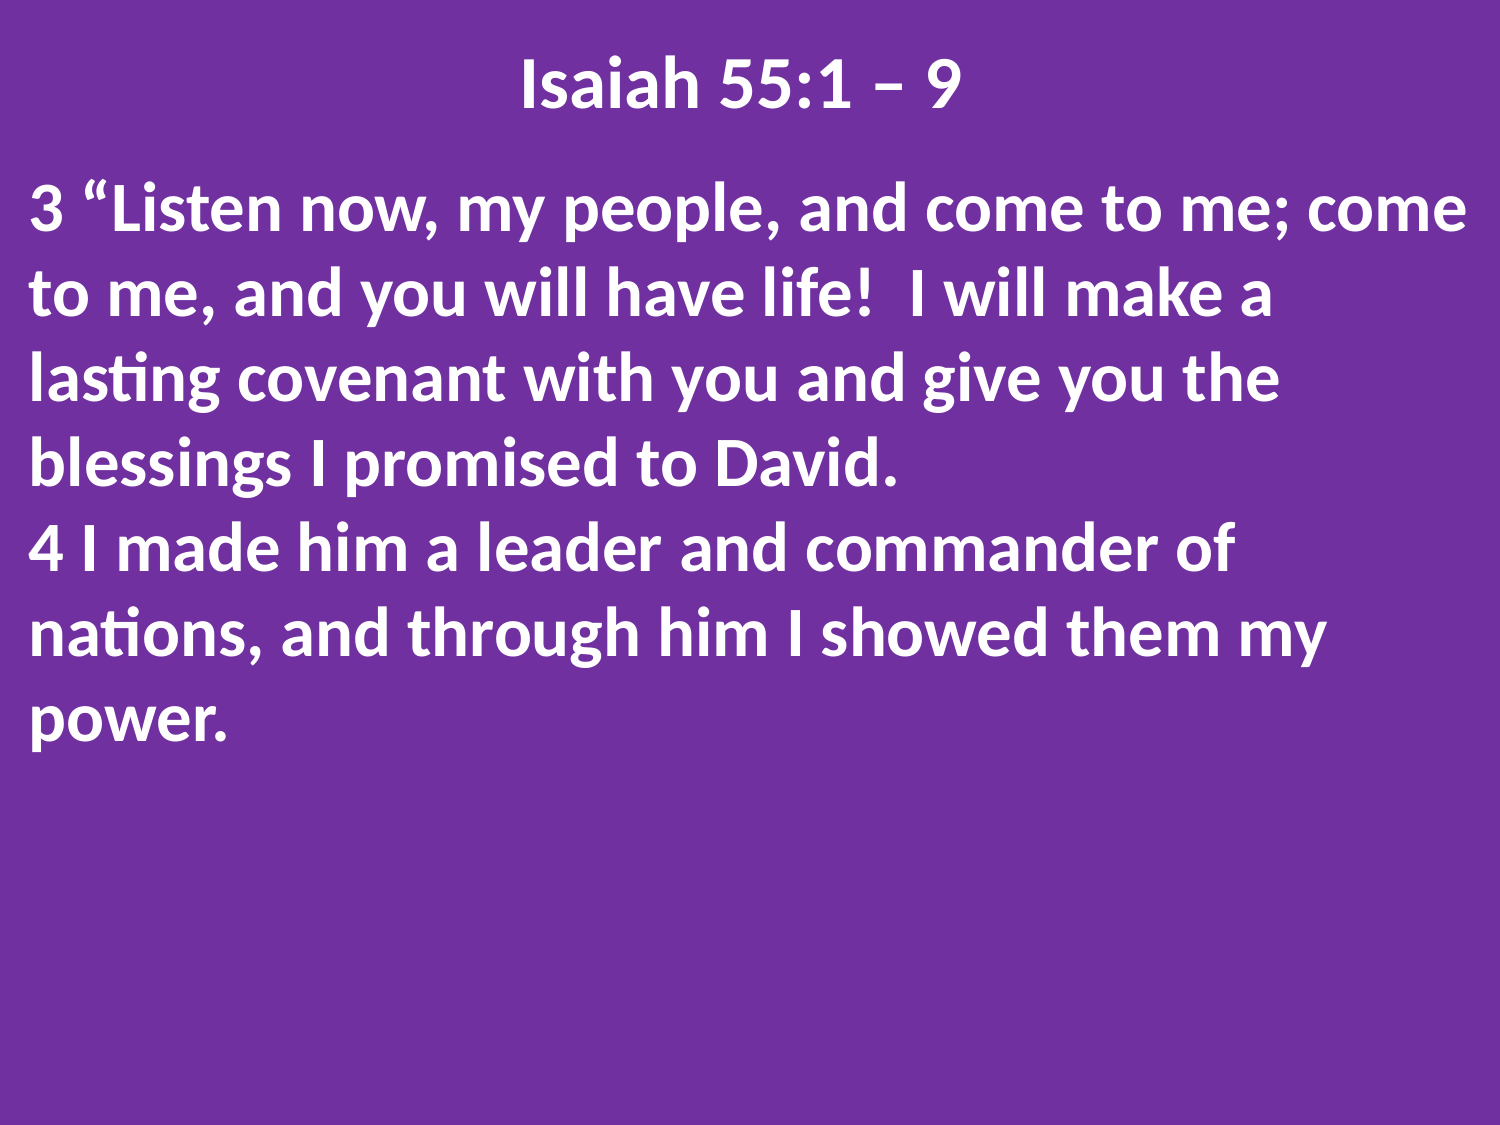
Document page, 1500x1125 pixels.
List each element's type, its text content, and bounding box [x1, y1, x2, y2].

subtitle Isaiah 55:1 – 9 3 “Listen now, my people, and come to me; come to me, and you will have life! I will make a lasting covenant with you and give you the blessings I promised to David. 4 I made him a leader and commander of nations, and through him I showed them my power. [13, 26, 1487, 1112]
